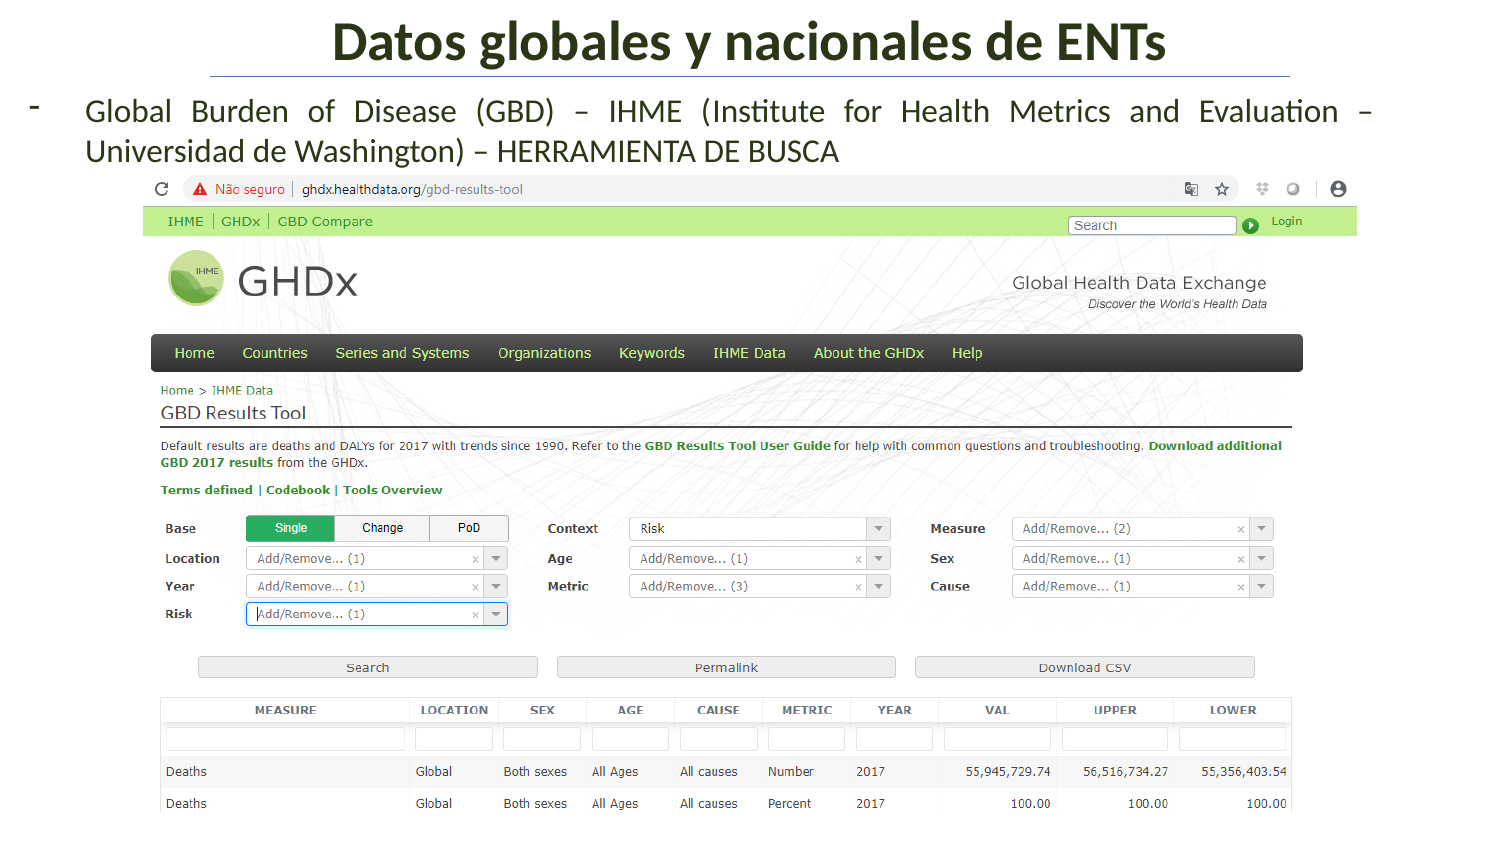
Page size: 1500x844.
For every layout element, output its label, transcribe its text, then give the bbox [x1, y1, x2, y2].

text_box Global Burden of Disease (GBD) – IHME (Institute for Health Metrics and Evaluation – Universidad de Washington) – HERRAMIENTA DE BUSCA [17, 84, 1387, 228]
text_box Datos globales y nacionales de ENTs [53, 0, 1447, 77]
picture [143, 173, 1357, 812]
